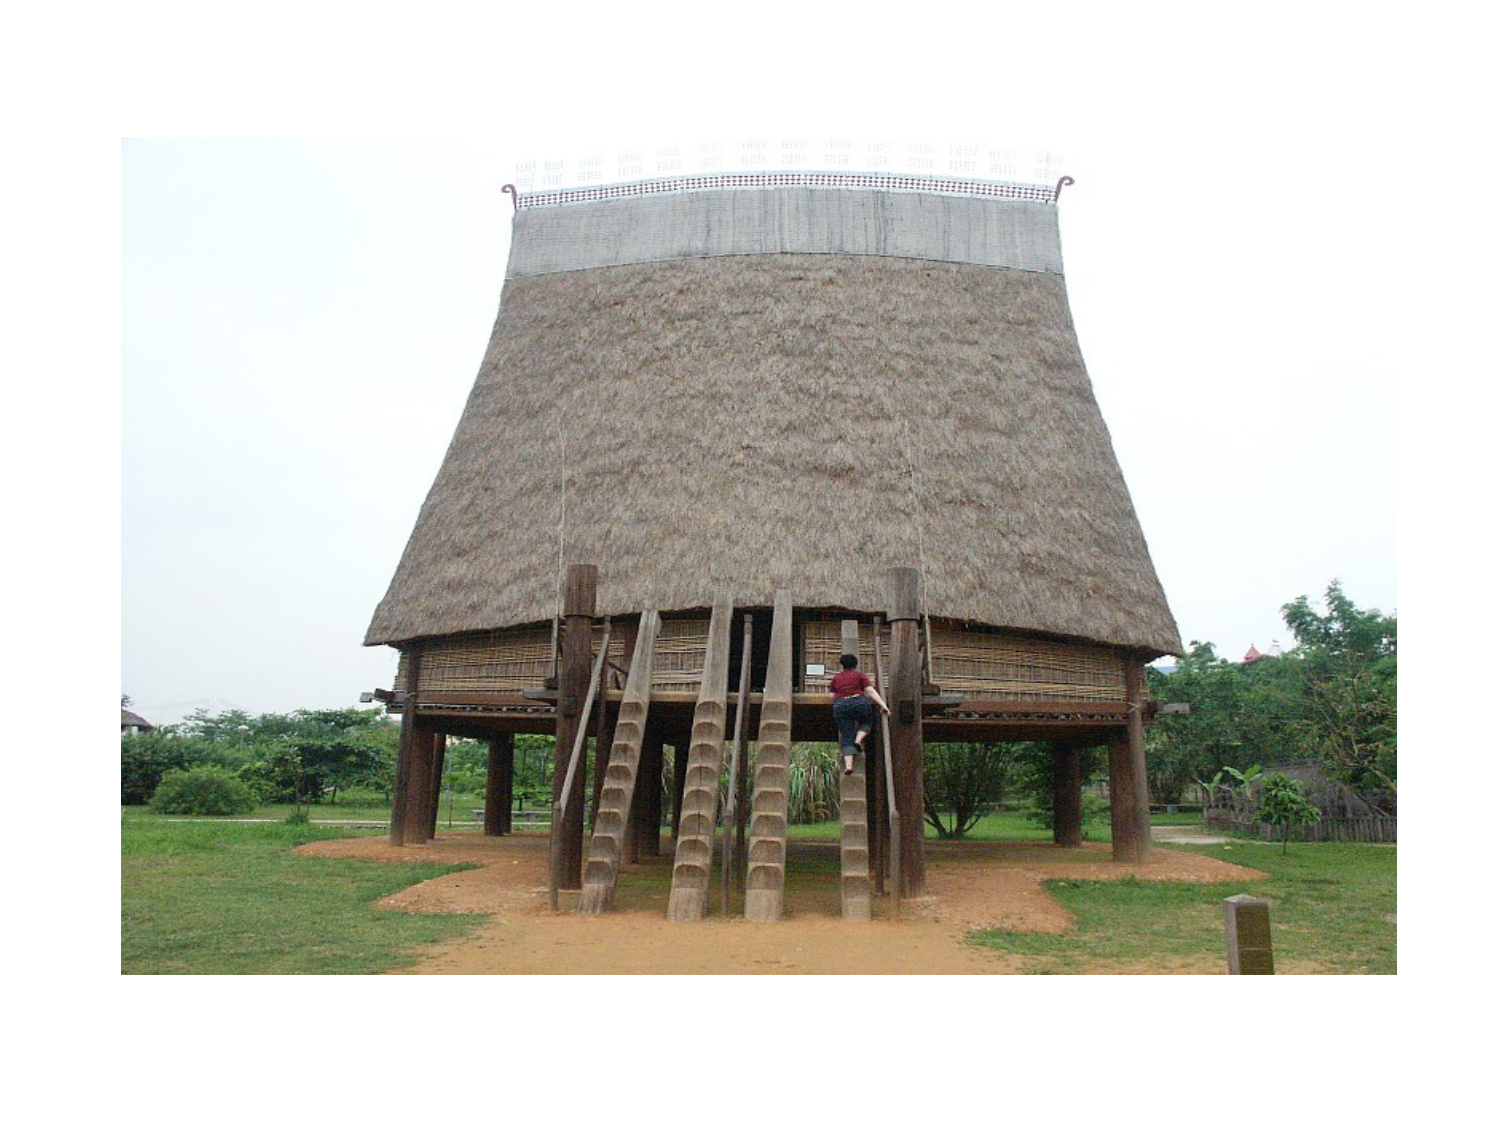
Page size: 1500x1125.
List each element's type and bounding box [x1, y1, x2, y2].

picture [120, 137, 1397, 976]
